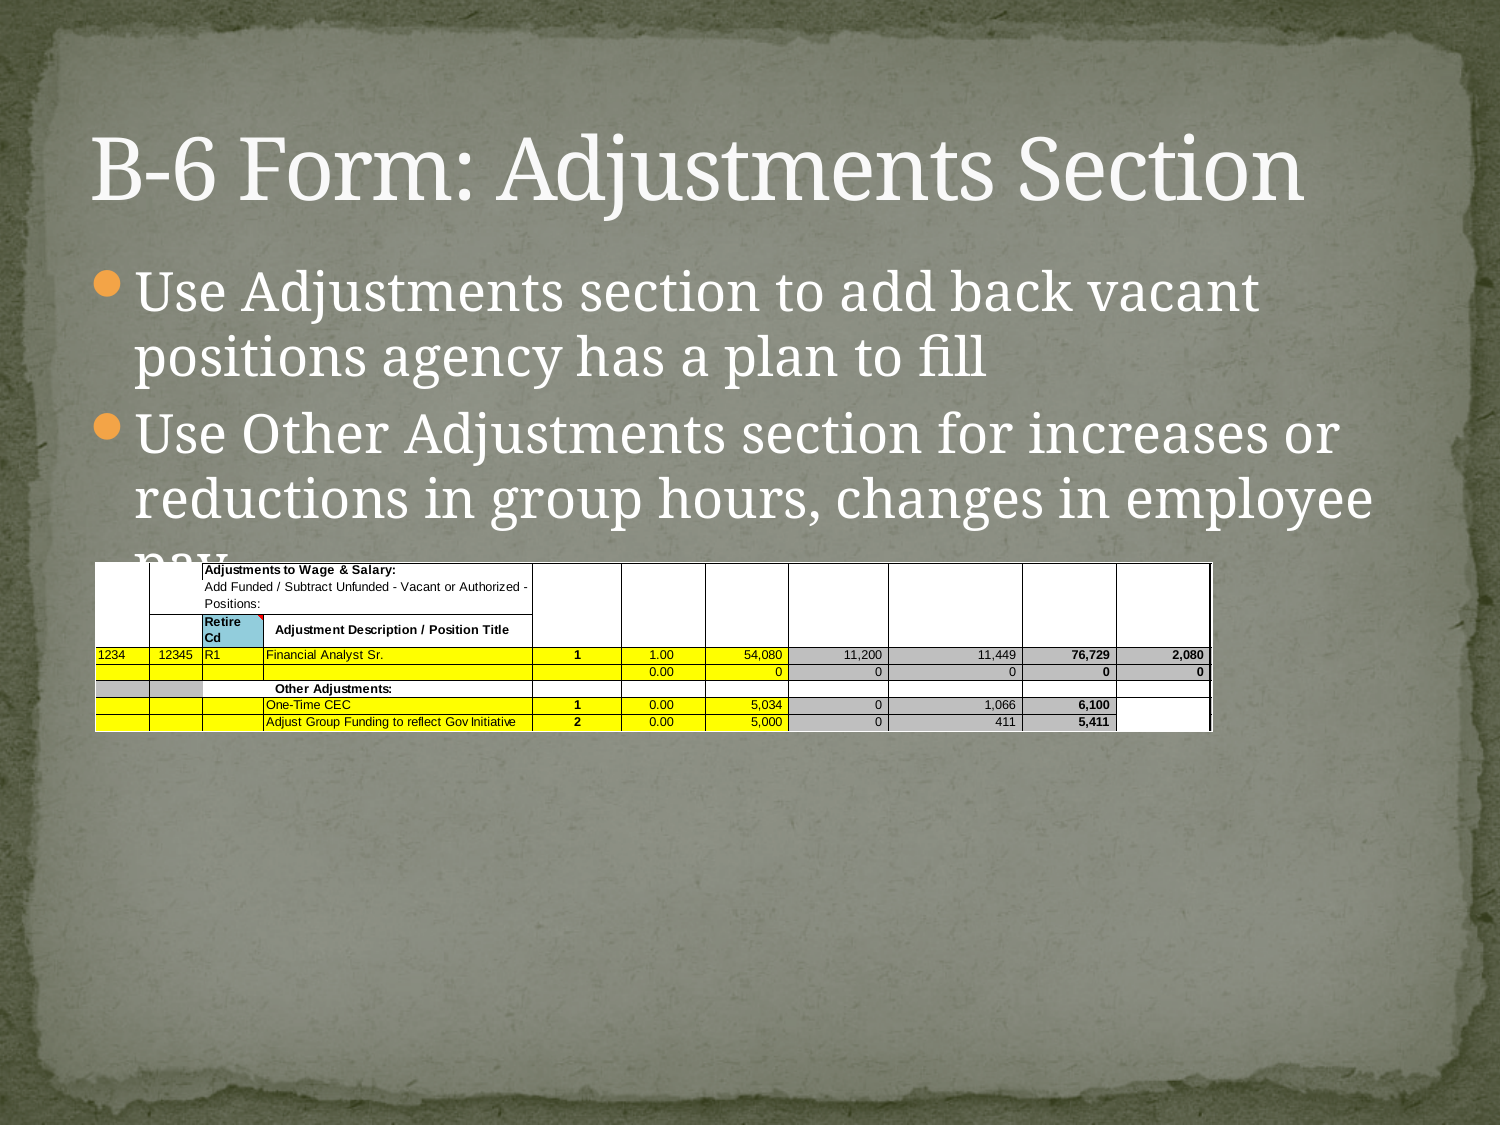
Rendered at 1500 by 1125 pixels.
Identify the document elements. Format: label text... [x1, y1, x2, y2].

title B-6 Form: Adjustments Section [74, 24, 1425, 225]
list Use Adjustments section to add back vacant positions agency has a plan to fill Use Other Adjustments section for increases or reductions in group hours, changes in employee pay [75, 249, 1425, 1000]
picture [96, 563, 1212, 731]
